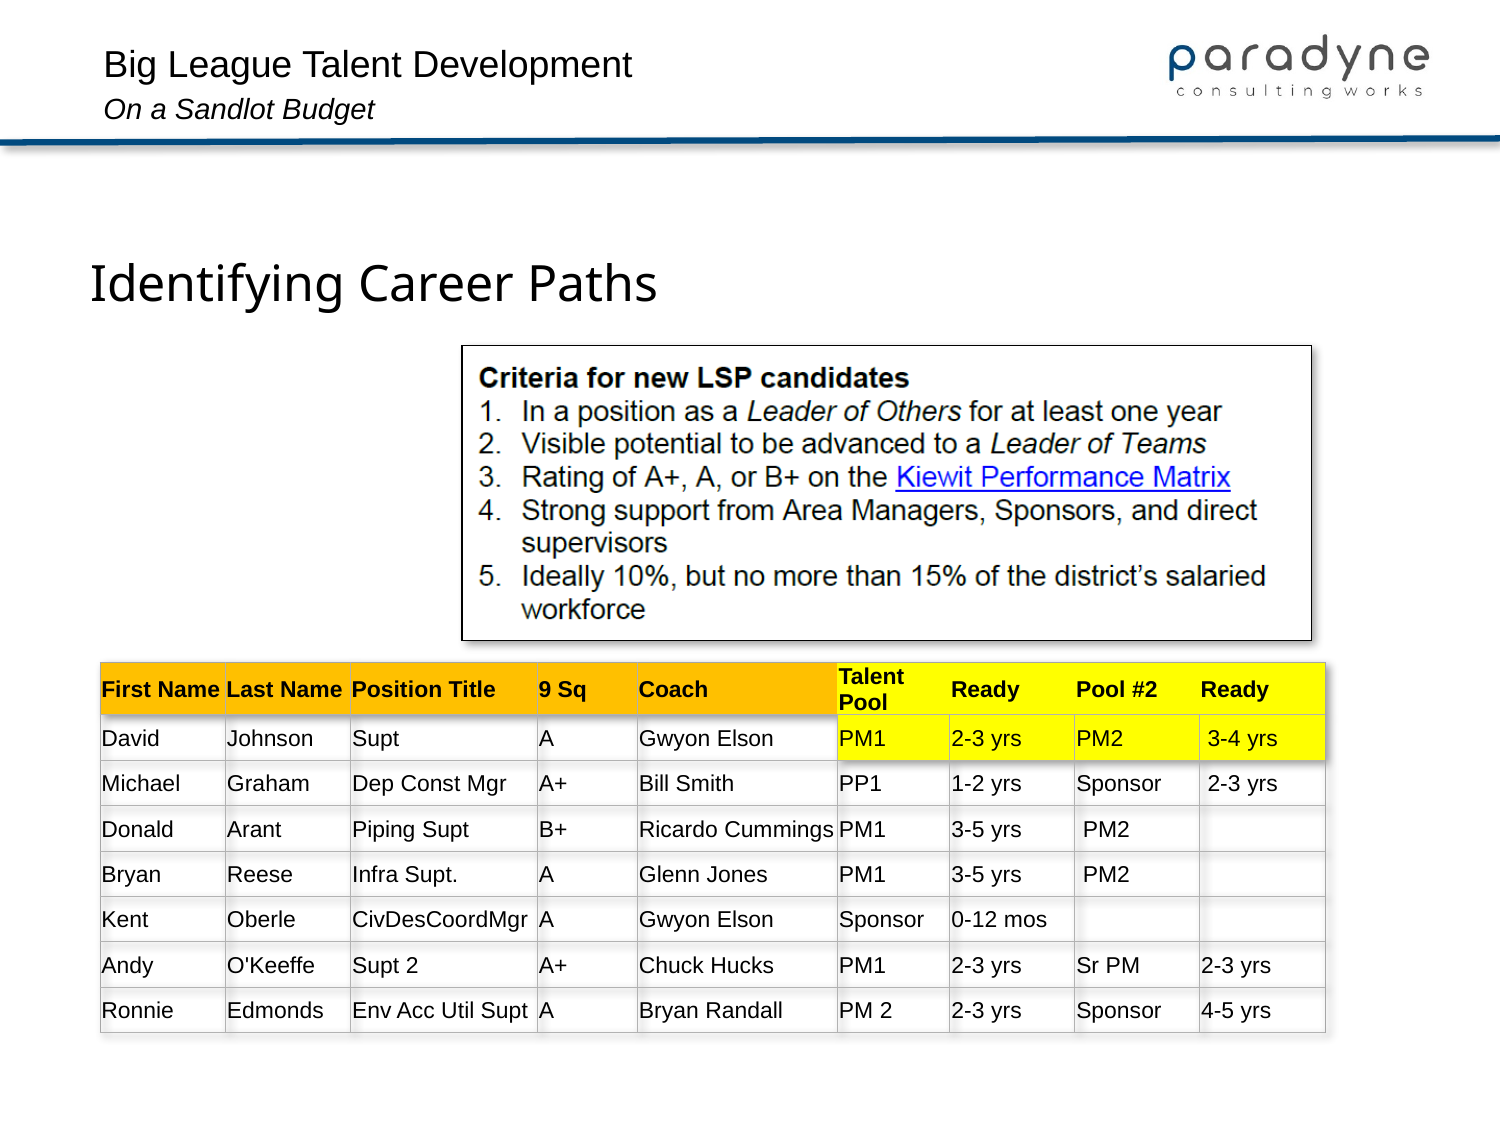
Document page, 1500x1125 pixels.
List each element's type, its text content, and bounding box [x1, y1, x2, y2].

table_cell Oberle [226, 897, 350, 941]
table_cell Chuck Hucks [638, 942, 837, 987]
table_cell A [538, 852, 637, 896]
table_cell Infra Supt. [351, 852, 537, 896]
table_cell David [101, 715, 225, 760]
table_cell Bryan Randall [638, 988, 837, 1032]
table_cell [1200, 897, 1325, 941]
table_cell Reese [226, 852, 350, 896]
table_cell PM1 [838, 942, 949, 987]
table_cell 0-12 mos [950, 897, 1074, 941]
table_cell A [538, 715, 637, 760]
table_cell Supt 2 [351, 942, 537, 987]
picture [1126, 19, 1472, 122]
table_cell Donald [101, 806, 225, 851]
table_header Position Title [351, 663, 537, 714]
table_cell Glenn Jones [638, 852, 837, 896]
table_cell Sponsor [1075, 988, 1199, 1032]
table_cell 3-4 yrs [1200, 715, 1325, 760]
table_cell 3-5 yrs [950, 852, 1074, 896]
table_cell A [538, 897, 637, 941]
table_cell 2-3 yrs [1200, 942, 1325, 987]
table_cell [1200, 806, 1325, 851]
table_cell Gwyon Elson [638, 715, 837, 760]
table_cell Ronnie [101, 988, 225, 1032]
table_cell Michael [101, 761, 225, 805]
table_cell PM2 [1075, 806, 1199, 851]
table_cell 3-5 yrs [950, 806, 1074, 851]
table_cell 1-2 yrs [950, 761, 1074, 805]
table_cell Supt [351, 715, 537, 760]
table_cell Dep Const Mgr [351, 761, 537, 805]
table_cell Andy [101, 942, 225, 987]
table_cell Kent [101, 897, 225, 941]
table_cell A+ [538, 942, 637, 987]
table_cell [1200, 852, 1325, 896]
table_cell PM2 [1075, 852, 1199, 896]
table_cell Gwyon Elson [638, 897, 837, 941]
table_header Pool #2 [1075, 663, 1199, 714]
table_header 9 Sq [538, 663, 637, 714]
table_cell 2-3 yrs [1200, 761, 1325, 805]
table_header Coach [638, 663, 837, 714]
table_header Ready [950, 663, 1075, 714]
table_cell O'Keeffe [226, 942, 350, 987]
table_cell 2-3 yrs [950, 988, 1074, 1032]
table_cell Sponsor [838, 897, 949, 941]
table_header Ready [1199, 663, 1325, 714]
table_cell 2-3 yrs [950, 715, 1074, 760]
table_cell A [538, 988, 637, 1032]
table_cell Ricardo Cummings [638, 806, 837, 851]
table_cell A+ [538, 761, 637, 805]
table_cell B+ [538, 806, 637, 851]
table_cell PP1 [838, 761, 949, 805]
table_cell Bill Smith [638, 761, 837, 805]
table_cell Env Acc Util Supt [351, 988, 537, 1032]
table_cell Bryan [101, 852, 225, 896]
table_cell Graham [226, 761, 350, 805]
text_box Identifying Career Paths [74, 224, 1363, 338]
table_header Talent Pool [837, 663, 950, 714]
table_cell PM1 [838, 715, 949, 760]
table_cell PM1 [838, 806, 949, 851]
table_cell 4-5 yrs [1200, 988, 1325, 1032]
table_cell PM2 [1075, 715, 1199, 760]
table_cell Sponsor [1075, 761, 1199, 805]
table_cell Piping Supt [351, 806, 537, 851]
table_cell [1075, 897, 1199, 941]
picture [462, 345, 1312, 640]
table_cell PM 2 [838, 988, 949, 1032]
table_cell 2-3 yrs [950, 942, 1074, 987]
table_cell Arant [226, 806, 350, 851]
table_cell PM1 [838, 852, 949, 896]
table_header First Name [101, 663, 225, 714]
table_cell Sr PM [1075, 942, 1199, 987]
table_cell Edmonds [226, 988, 350, 1032]
table_header Last Name [226, 663, 350, 714]
table_cell CivDesCoordMgr [351, 897, 537, 941]
table_cell Johnson [226, 715, 350, 760]
